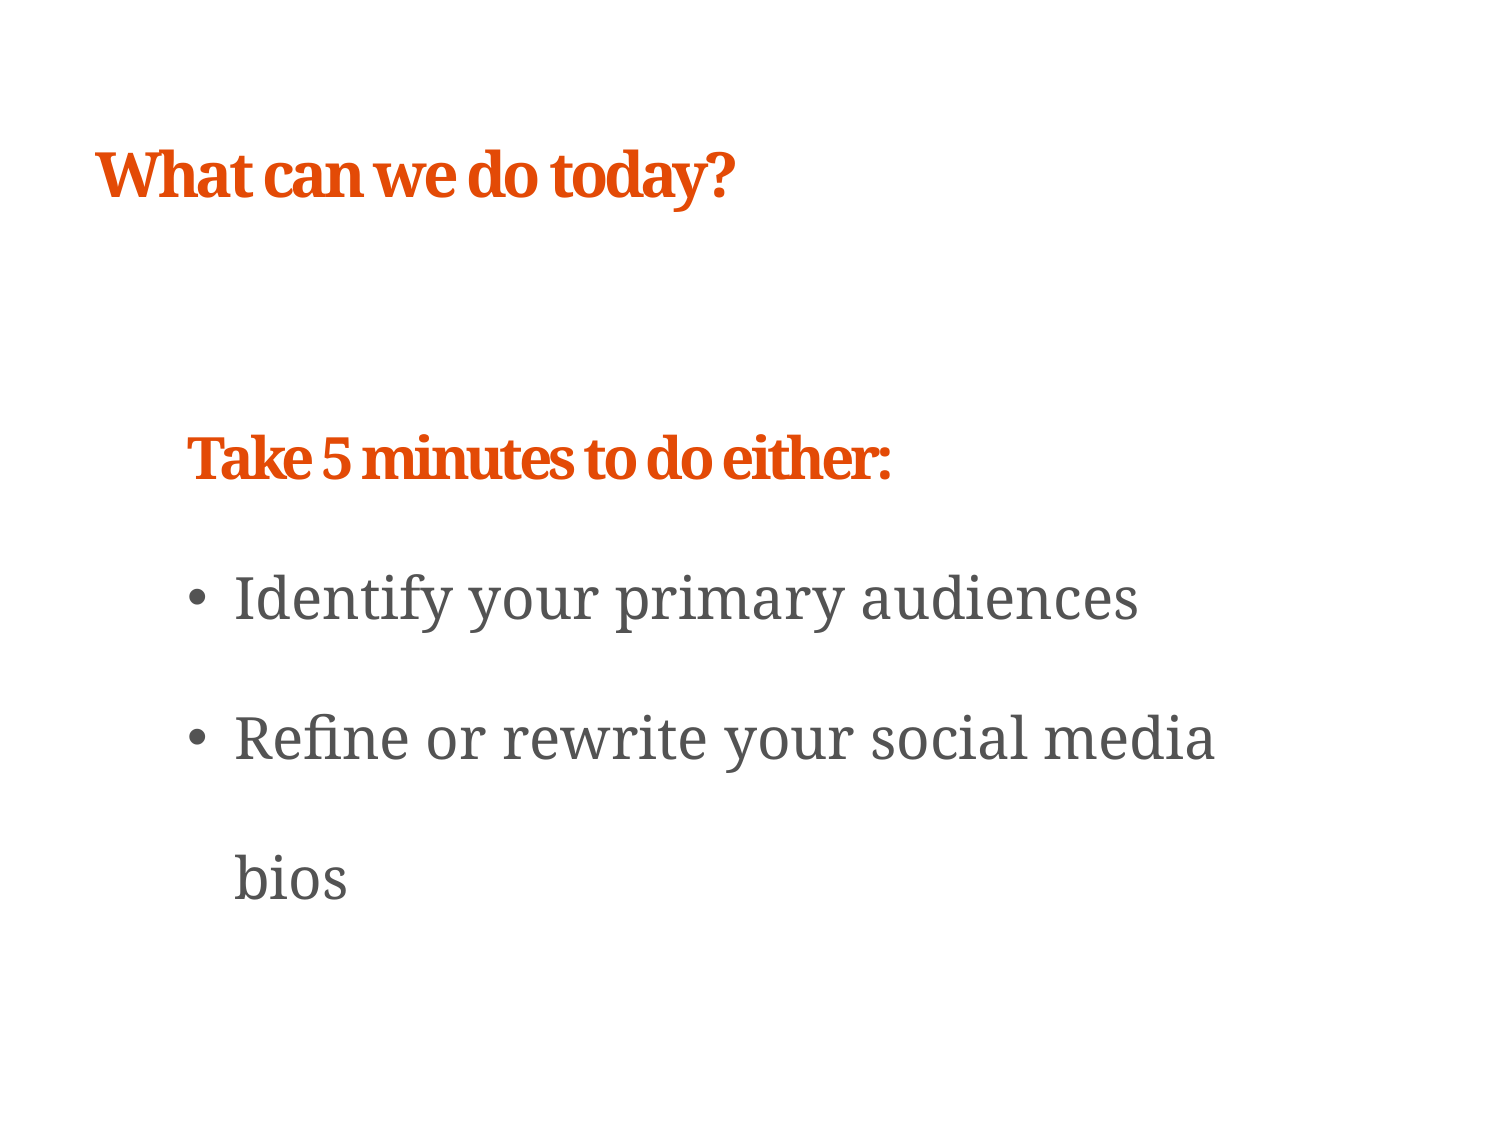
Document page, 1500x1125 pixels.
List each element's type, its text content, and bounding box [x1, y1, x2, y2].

text_box Take 5 minutes to do either: Identify your primary audiences Refine or rewrite your social media bios [179, 343, 1321, 919]
text_box What can we do today? [95, 133, 1099, 335]
